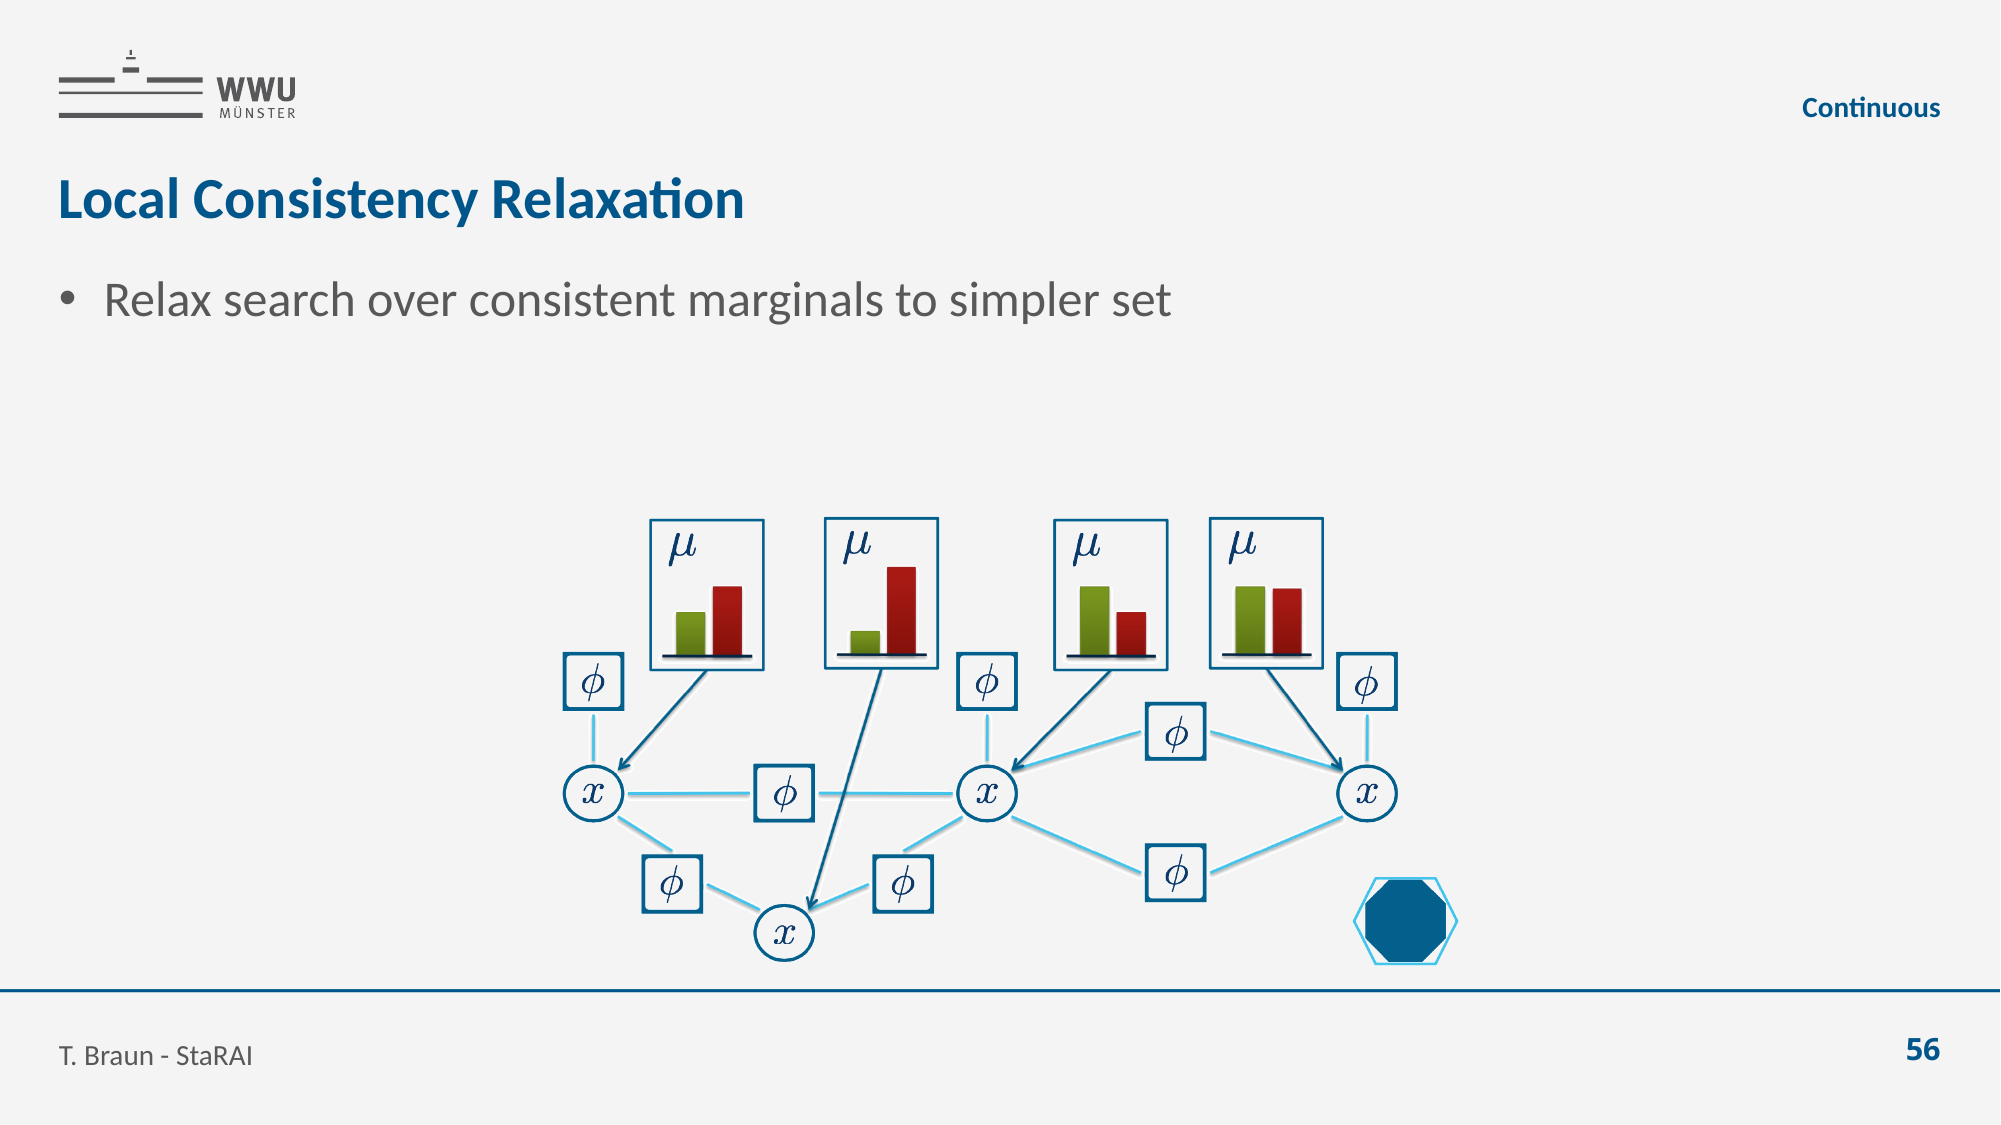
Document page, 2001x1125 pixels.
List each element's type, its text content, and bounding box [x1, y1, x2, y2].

footer T. Braun - StaRAI [58, 1012, 1440, 1072]
picture [540, 497, 1460, 969]
slide_number 56 [1822, 1012, 1941, 1072]
slide_number Continuous [589, 63, 1941, 123]
title Local Consistency Relaxation [58, 148, 1941, 243]
